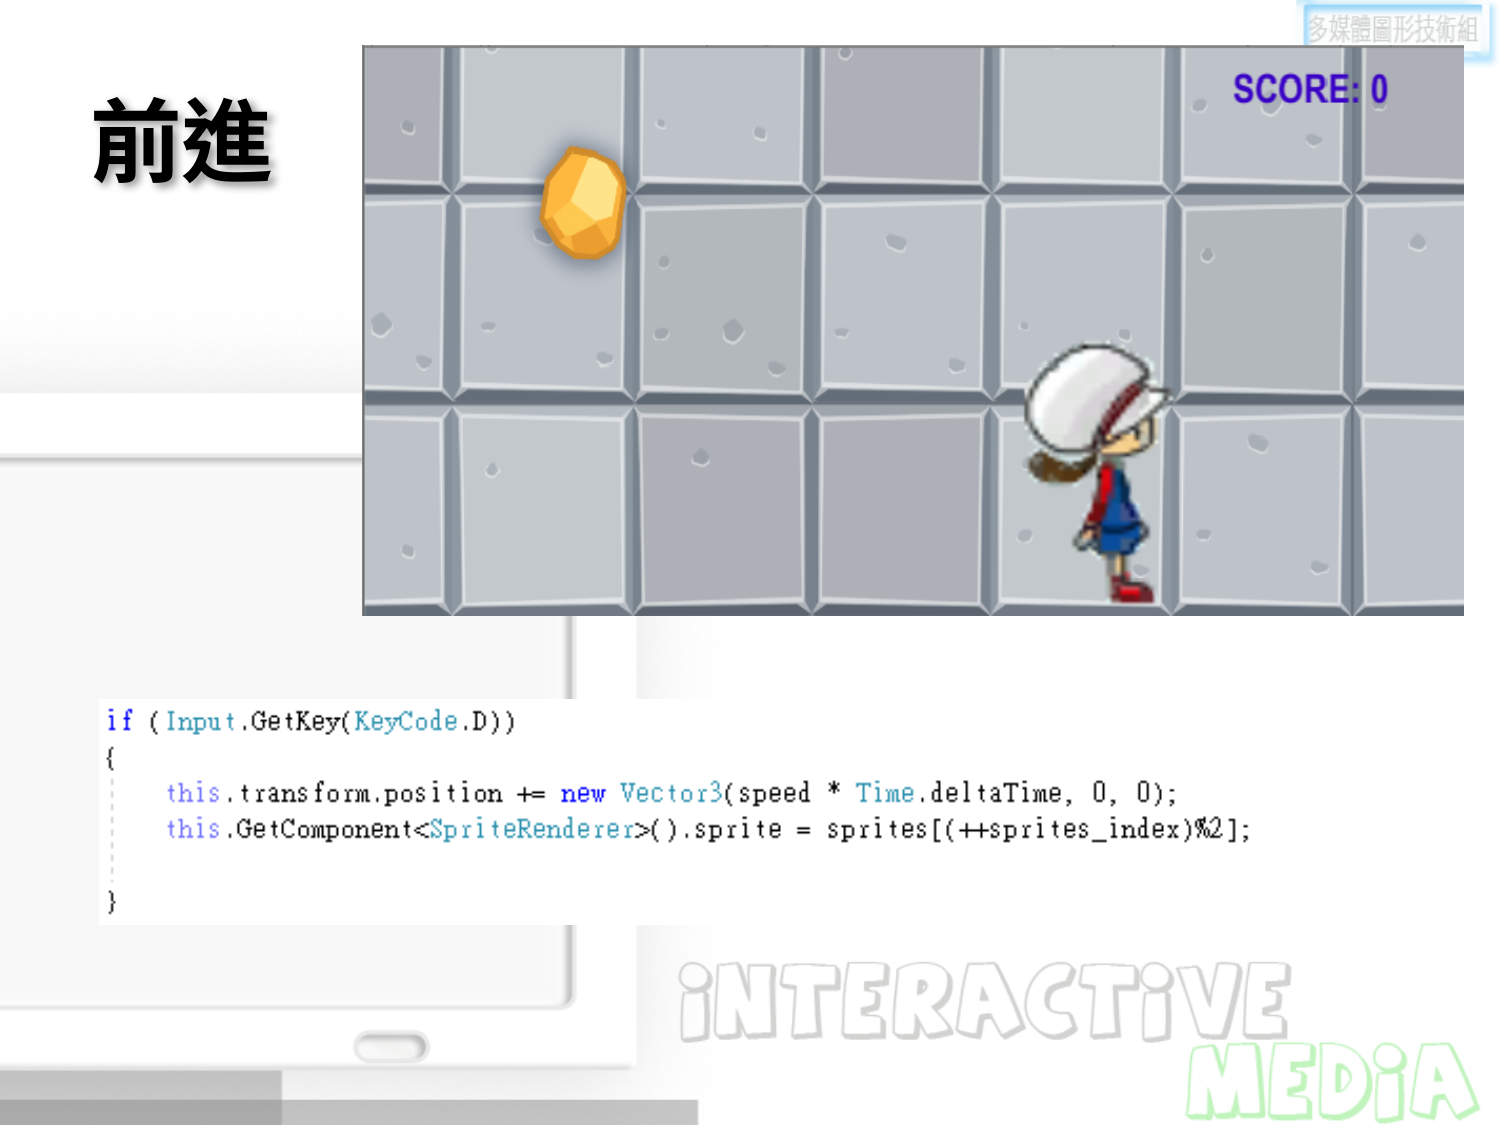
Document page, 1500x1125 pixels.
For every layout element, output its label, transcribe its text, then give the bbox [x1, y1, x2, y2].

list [362, 44, 1465, 616]
picture [0, 0, 1500, 1125]
title 前進 [75, 45, 360, 233]
